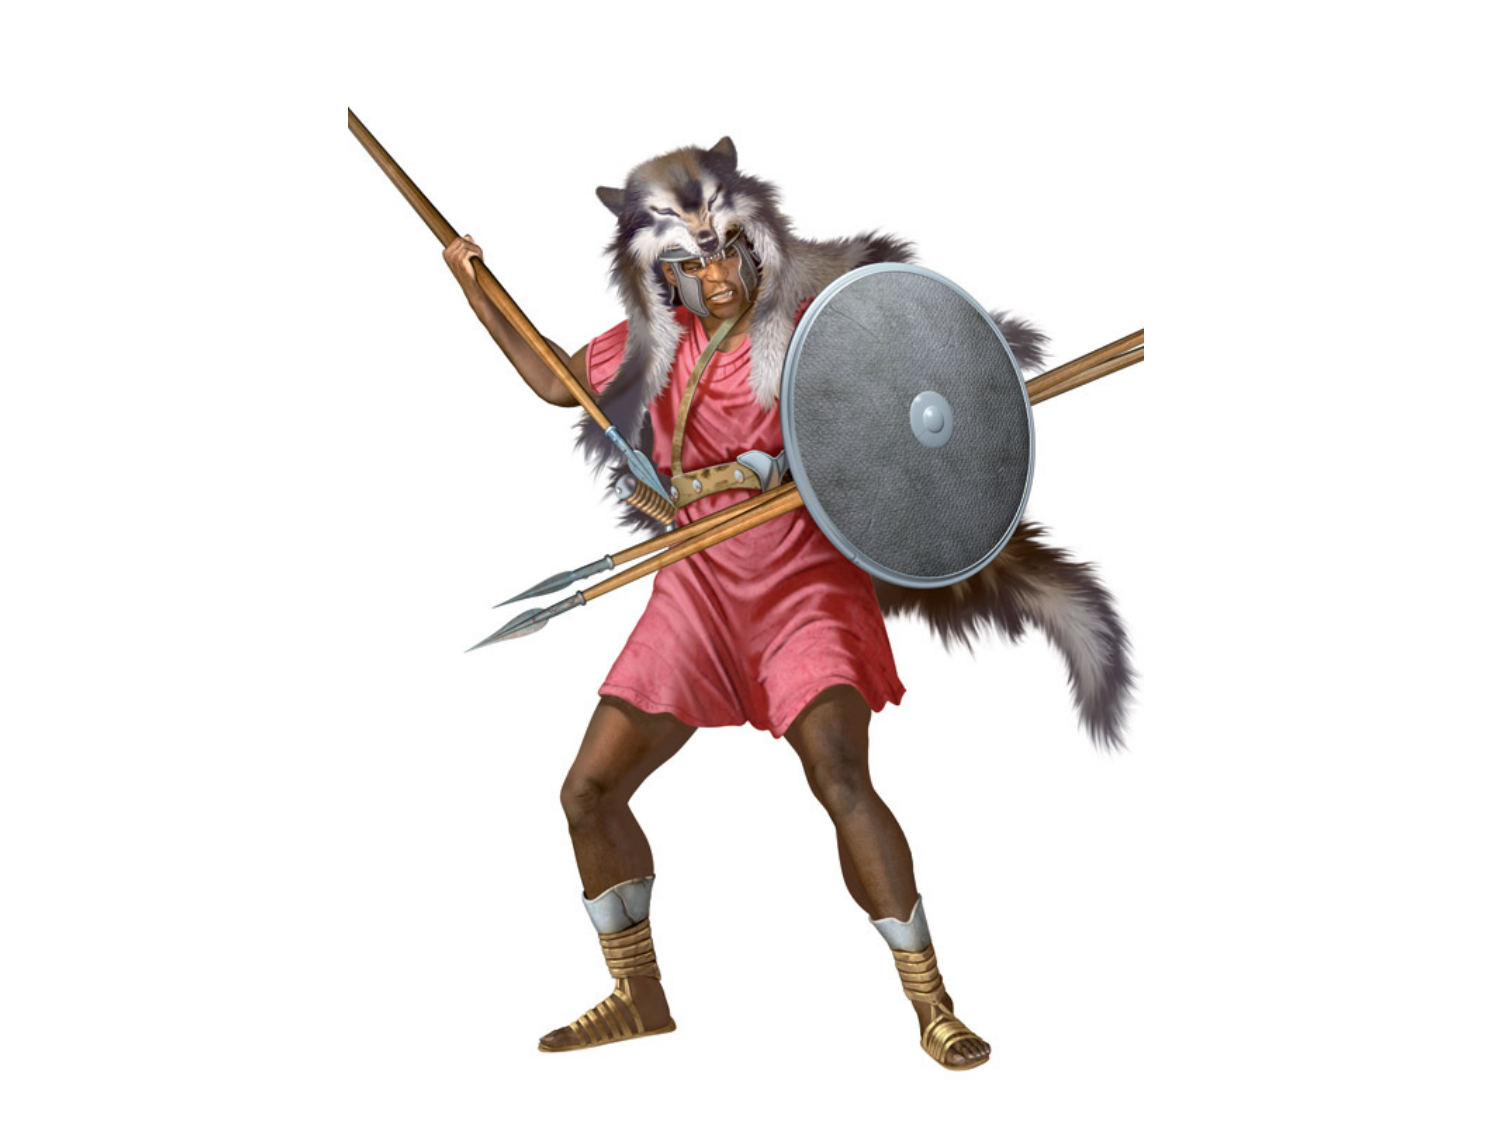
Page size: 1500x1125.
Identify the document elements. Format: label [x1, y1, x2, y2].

picture [348, 6, 1145, 1125]
